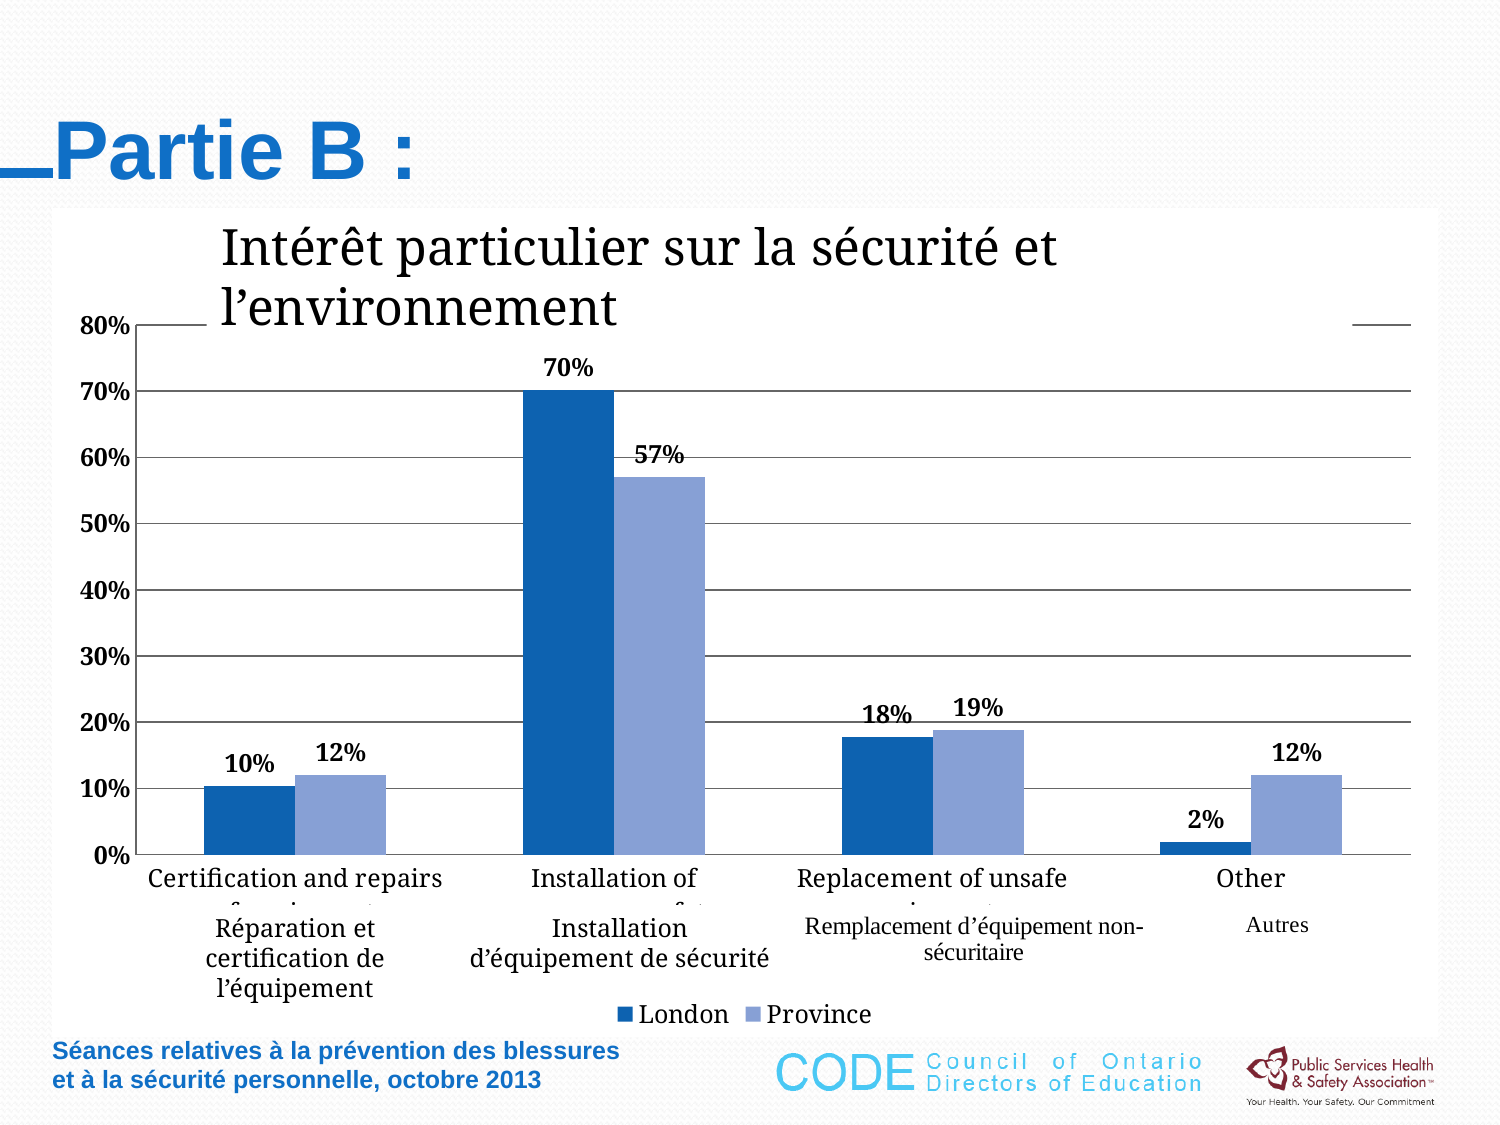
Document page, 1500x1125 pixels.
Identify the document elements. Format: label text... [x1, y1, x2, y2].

picture [773, 1049, 1206, 1106]
chart [51, 207, 1439, 1038]
text_box Séances relatives à la prévention des blessures et à la sécurité personnelle, octobre 2013 [52, 1050, 644, 1094]
title Partie B : [53, 54, 1404, 197]
text_box Oui [52, 1046, 644, 1051]
picture [1246, 1048, 1436, 1106]
